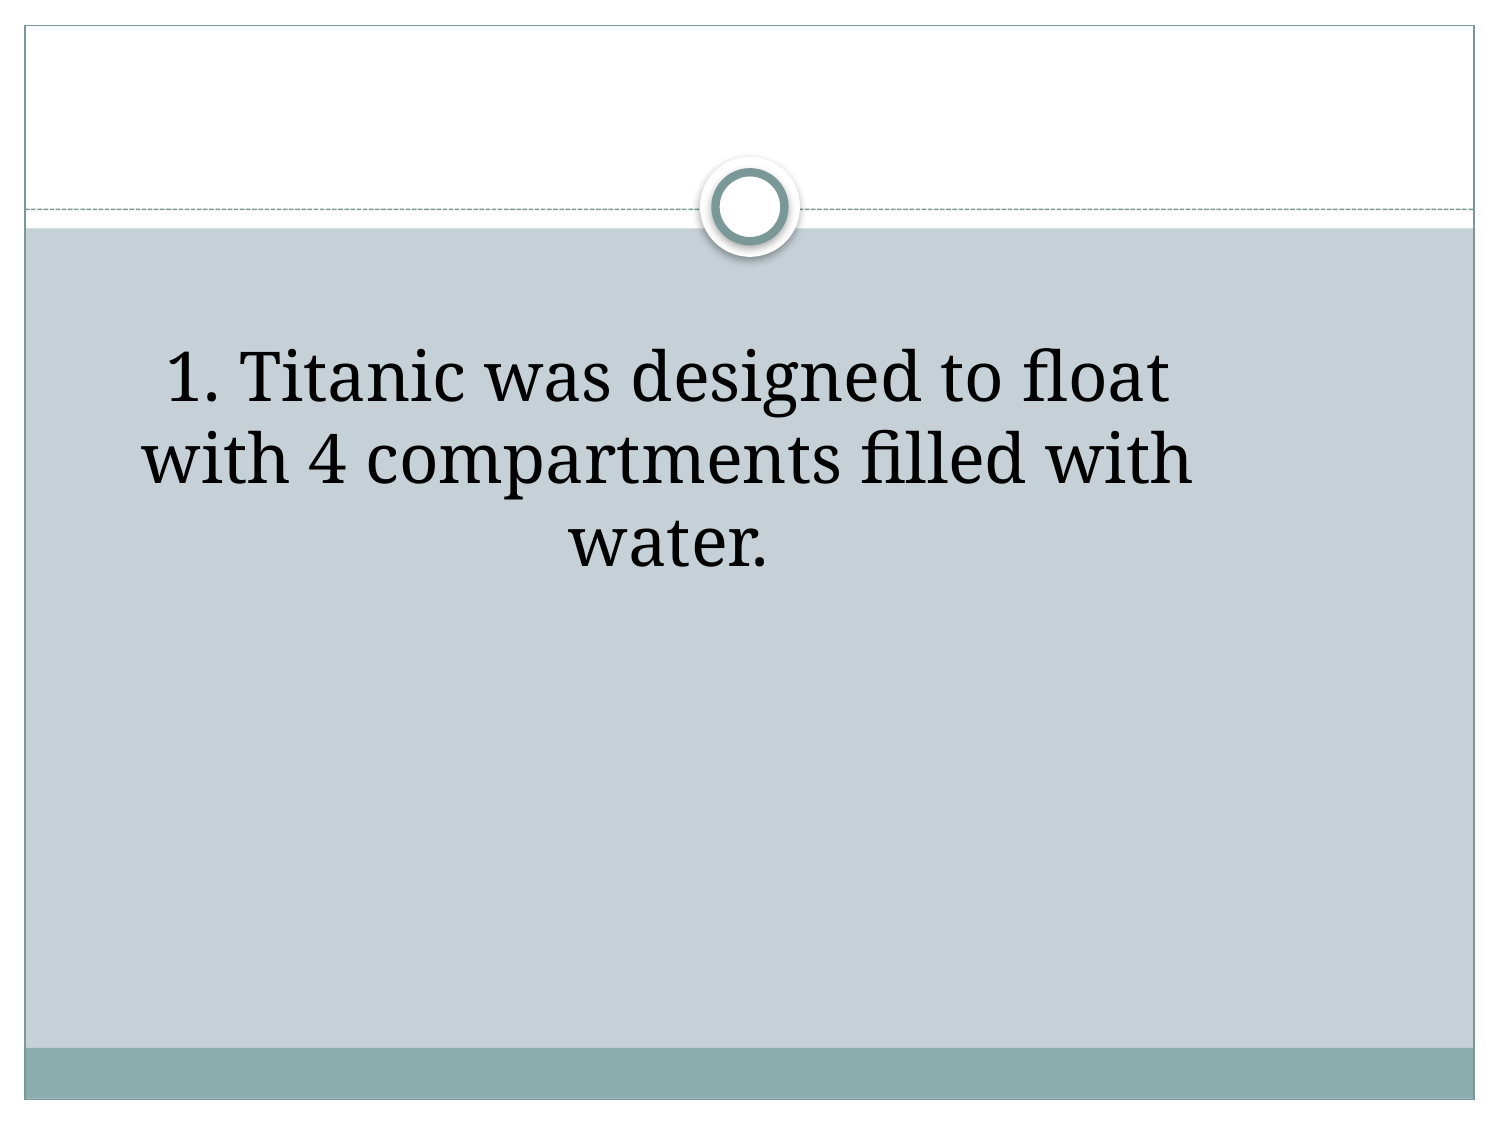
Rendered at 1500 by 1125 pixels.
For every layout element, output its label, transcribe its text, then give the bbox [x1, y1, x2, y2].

title 1. Titanic was designed to float with 4 compartments filled with water. [75, 52, 1263, 588]
